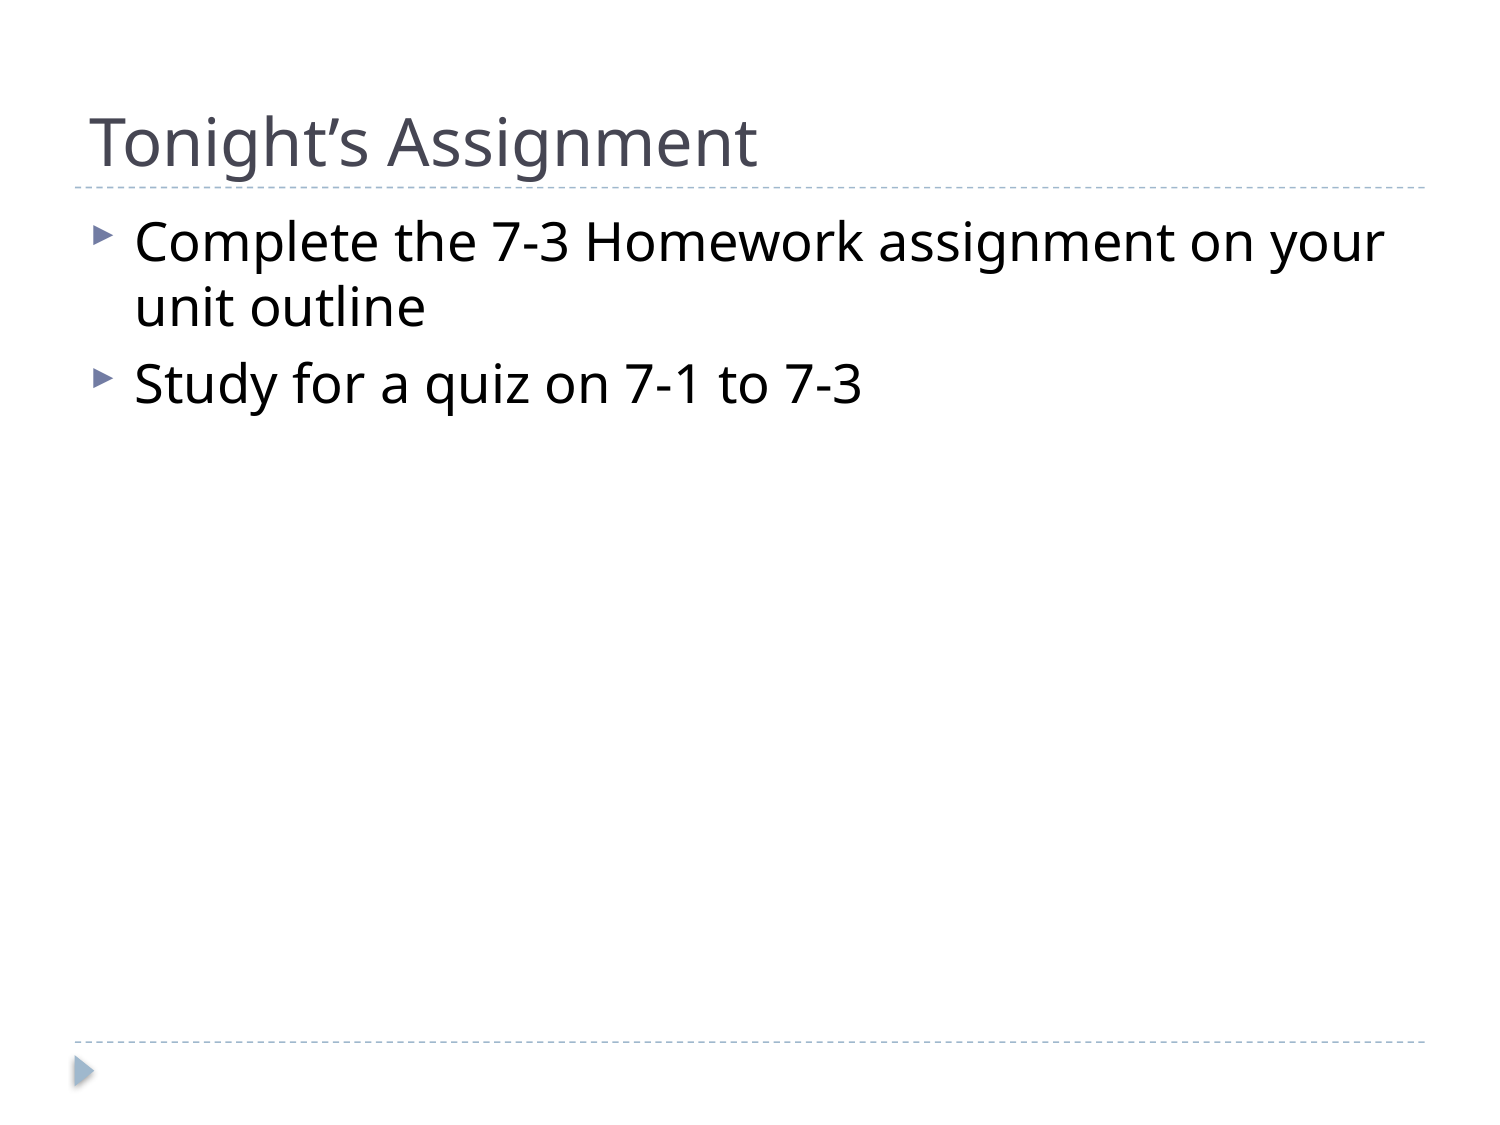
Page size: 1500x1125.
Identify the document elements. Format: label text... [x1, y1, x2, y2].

list Complete the 7-3 Homework assignment on your unit outline Study for a quiz on 7-1 to 7-3 [75, 200, 1425, 1010]
title Tonight’s Assignment [75, 24, 1425, 188]
